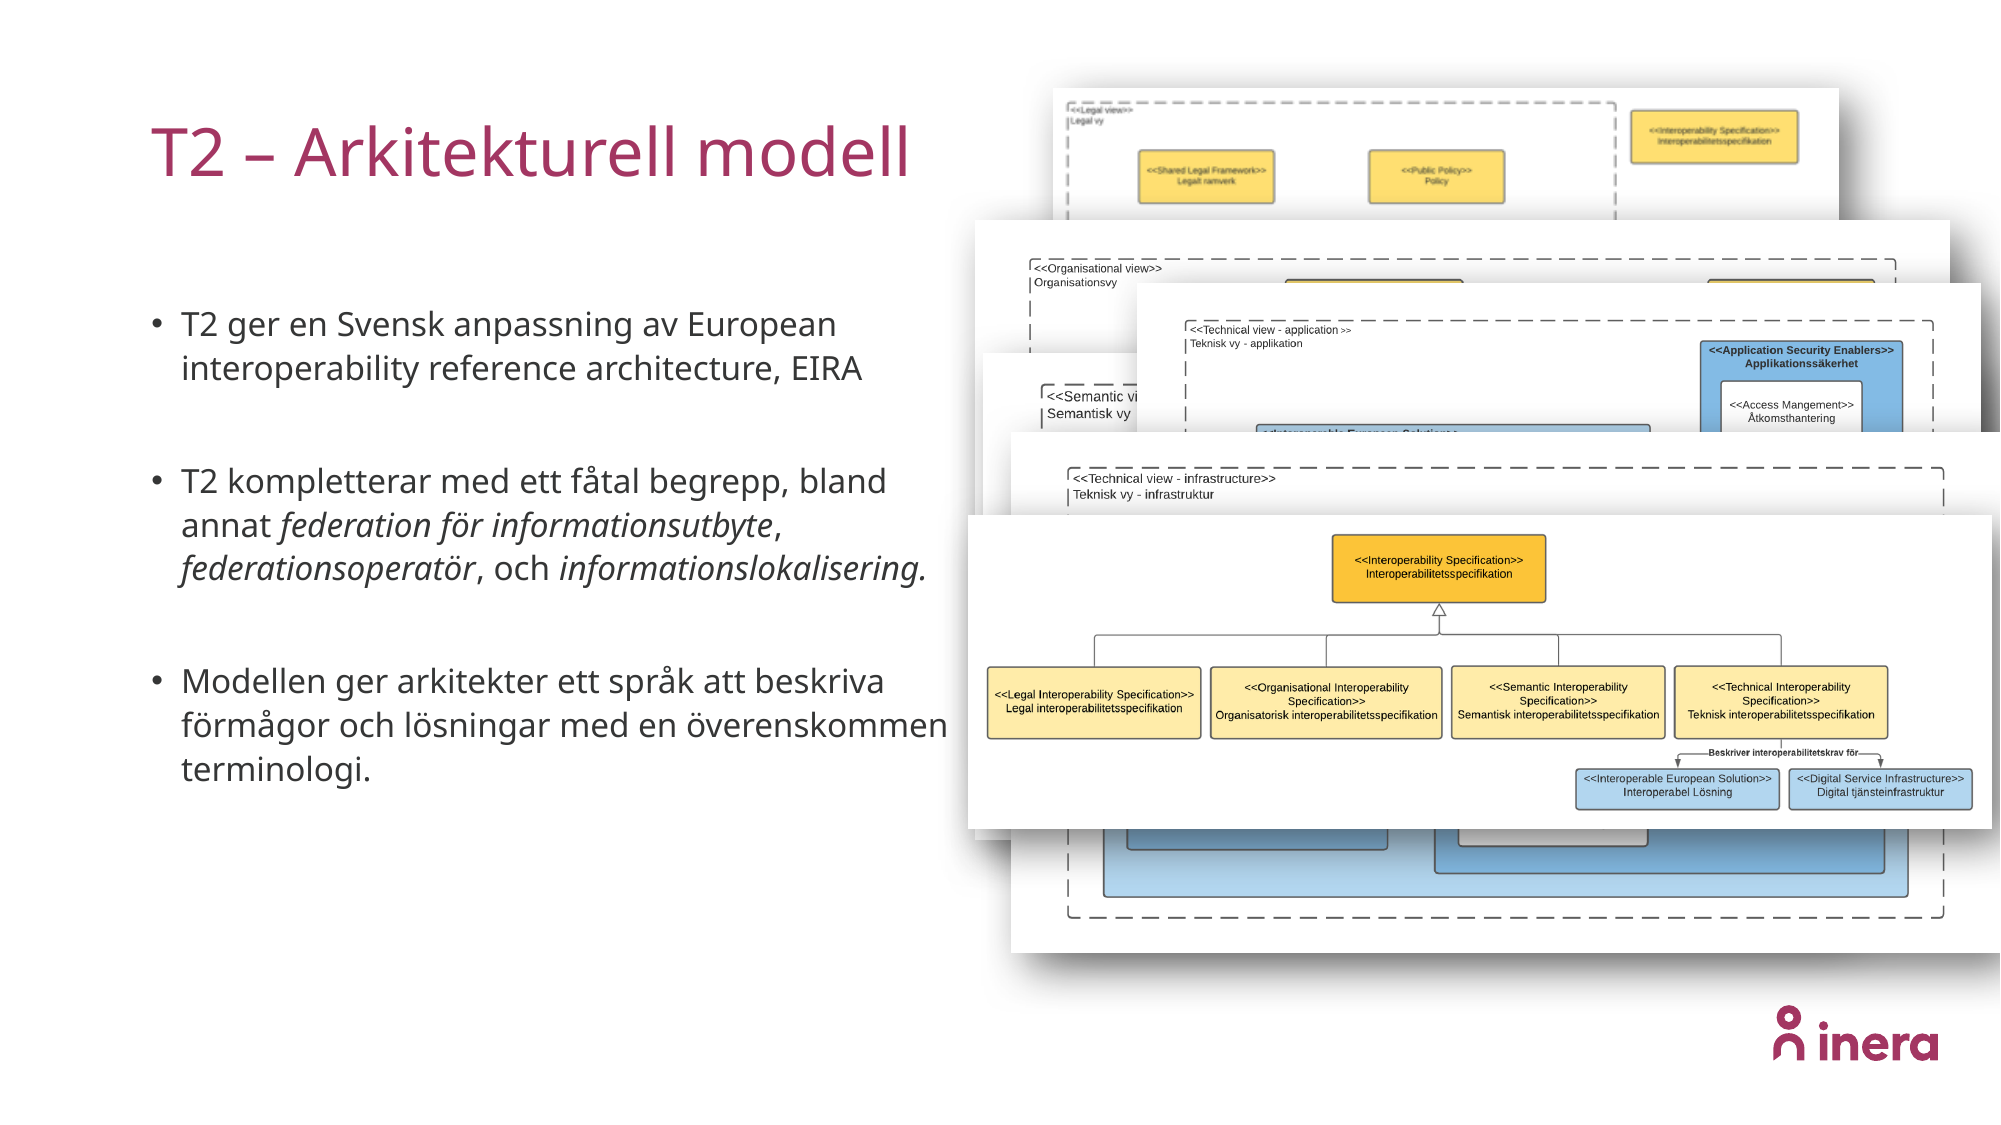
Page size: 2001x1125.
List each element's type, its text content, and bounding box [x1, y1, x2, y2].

title T2 – Arkitekturell modell [151, 109, 1039, 243]
list T2 ger en Svensk anpassning av European interoperability reference architecture, EIRA T2 kompletterar med ett fåtal begrepp, bland annat federation för informationsutbyte, federationsoperatör, och informationslokalisering. Modellen ger arkitekter ett språk att beskriva förmågor och lösningar med en överenskommen terminologi. [151, 299, 968, 948]
picture [967, 87, 2000, 954]
